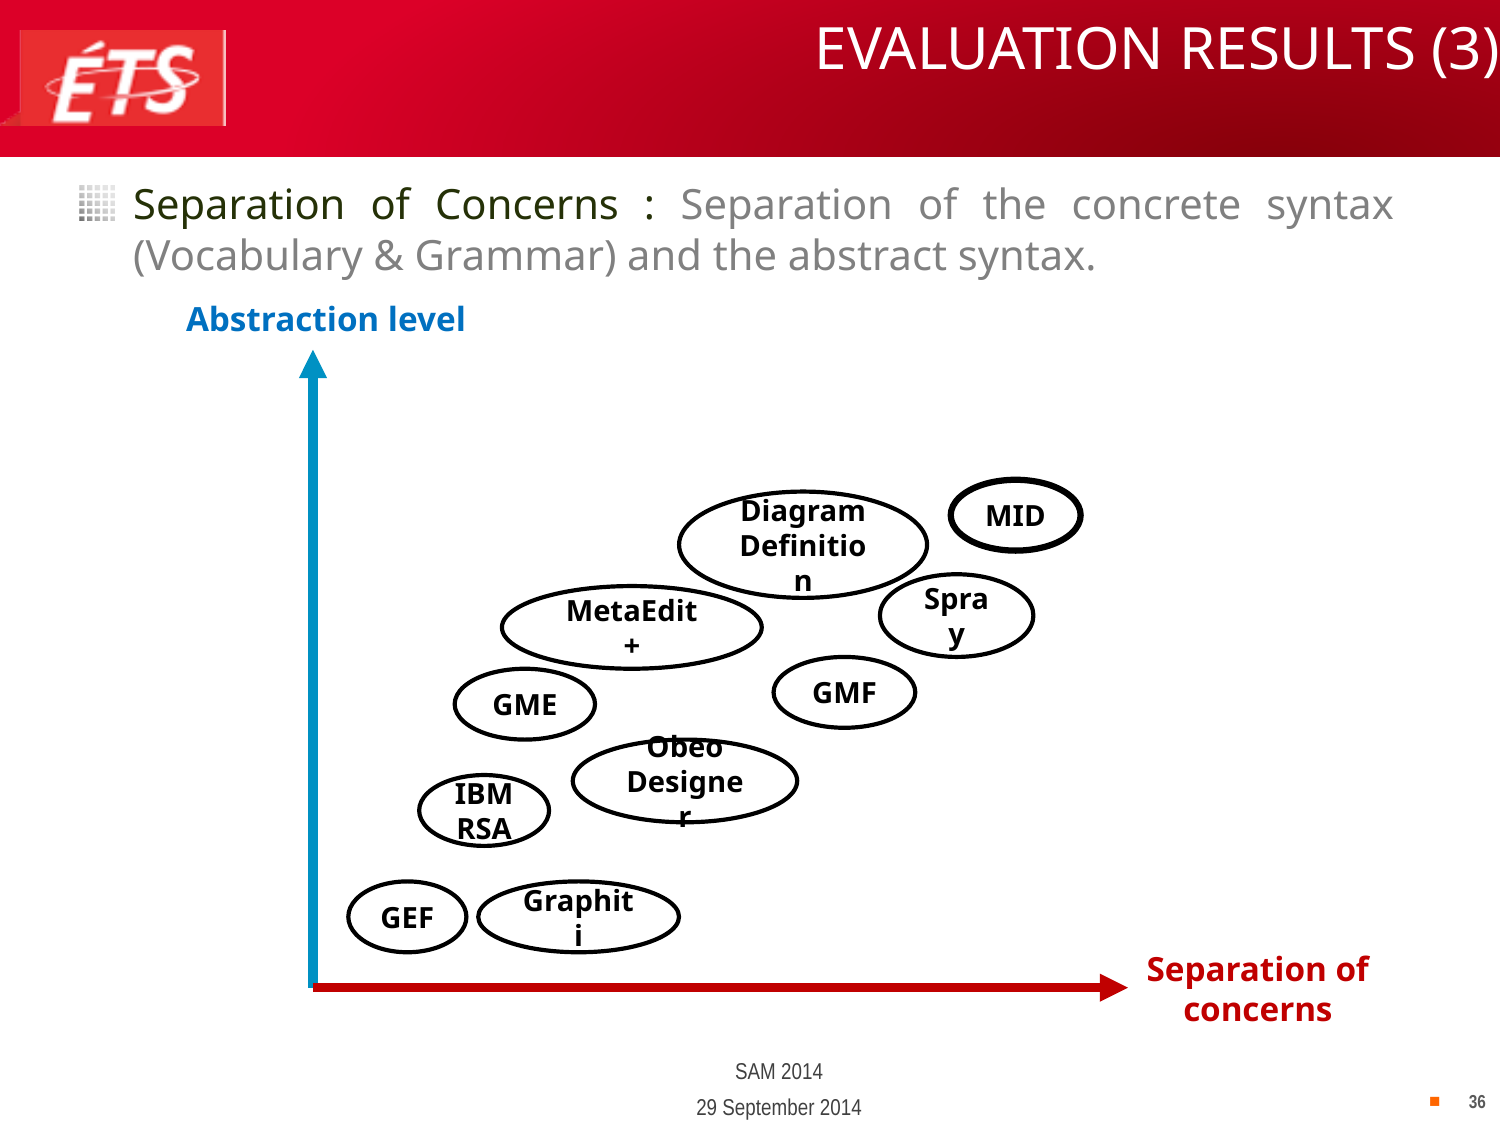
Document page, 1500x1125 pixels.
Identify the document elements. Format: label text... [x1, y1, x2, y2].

text_box Spray [877, 572, 1036, 660]
title evaluation Results (3) [277, 0, 1500, 93]
list SAM 2014 29 September 2014 [425, 1056, 981, 1124]
text_box MetaEdit + [499, 583, 764, 671]
text_box GEF [346, 879, 469, 955]
text_box Abstraction level [171, 290, 526, 346]
text_box GMF [771, 654, 918, 730]
text_box Diagram Definition [676, 489, 930, 600]
list Separation of Concerns : Separation of the concrete syntax (Vocabulary & Grammar) and the abstract syntax. [65, 171, 1408, 1035]
text_box IBM RSA [417, 772, 552, 849]
text_box Obeo Designer [570, 737, 800, 825]
text_box Separation of concerns [1116, 940, 1400, 1036]
text_box Graphiti [476, 879, 682, 955]
picture [0, 0, 1500, 157]
text_box GME [452, 666, 598, 742]
picture [79, 185, 115, 221]
text_box MID [948, 477, 1083, 553]
